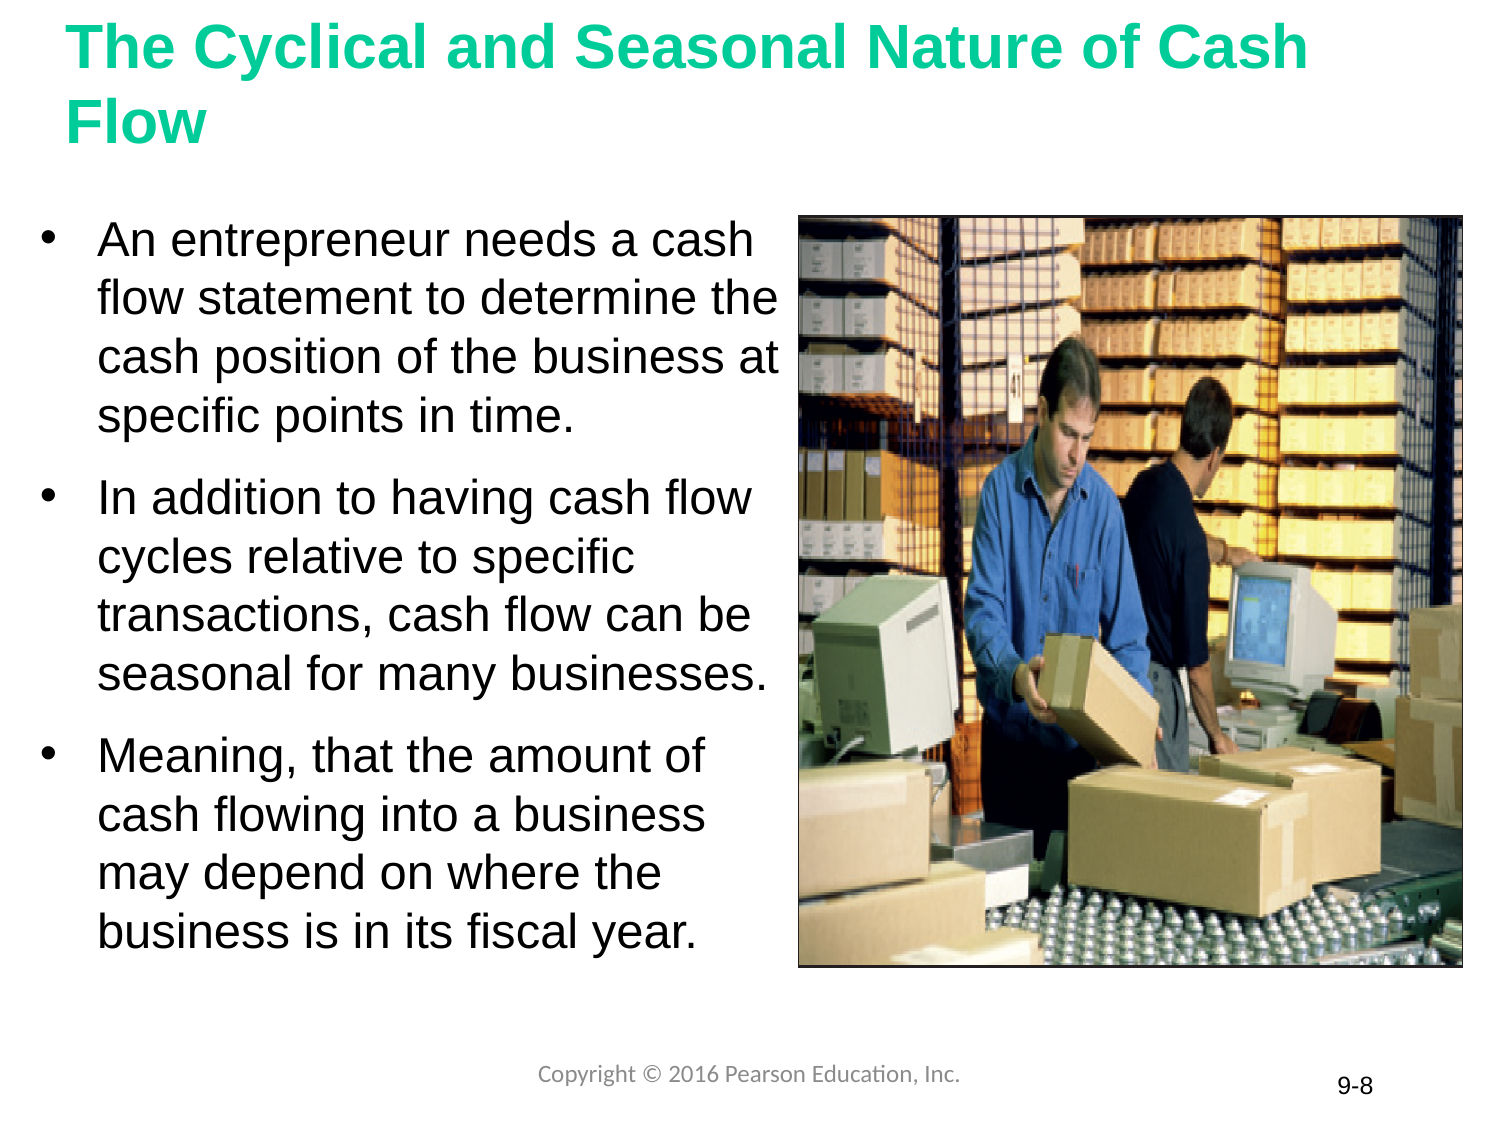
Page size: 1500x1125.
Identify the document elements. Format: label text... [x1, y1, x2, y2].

footer Copyright © 2016 Pearson Education, Inc. [512, 1042, 988, 1103]
picture [794, 209, 1463, 976]
list An entrepreneur needs a cash flow statement to determine the cash position of the business at specific points in time. In addition to having cash flow cycles relative to specific transactions, cash flow can be seasonal for many businesses. Meaning, that the amount of cash flowing into a business may depend on where the business is in its fiscal year. [24, 200, 800, 975]
title The Cyclical and Seasonal Nature of Cash Flow [50, 0, 1400, 175]
